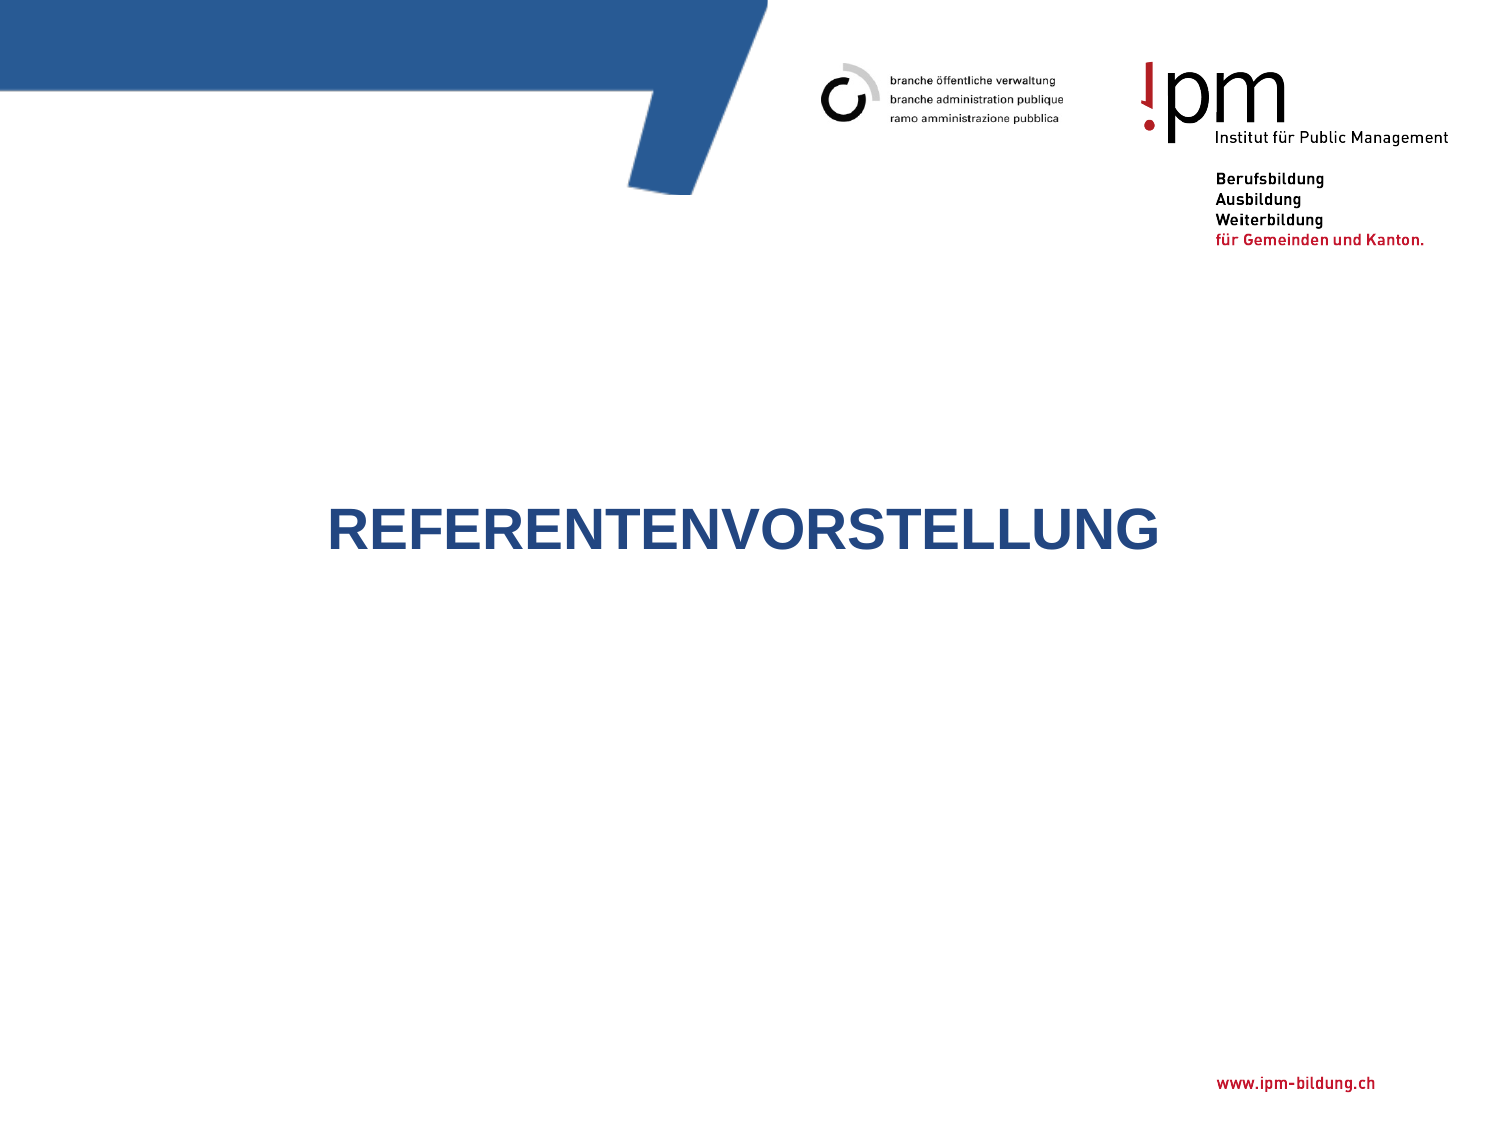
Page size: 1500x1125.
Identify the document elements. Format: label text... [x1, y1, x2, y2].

picture [1213, 1074, 1376, 1094]
picture [821, 63, 1063, 124]
title Referentenvorstellung [312, 491, 1188, 634]
picture [1136, 57, 1453, 250]
